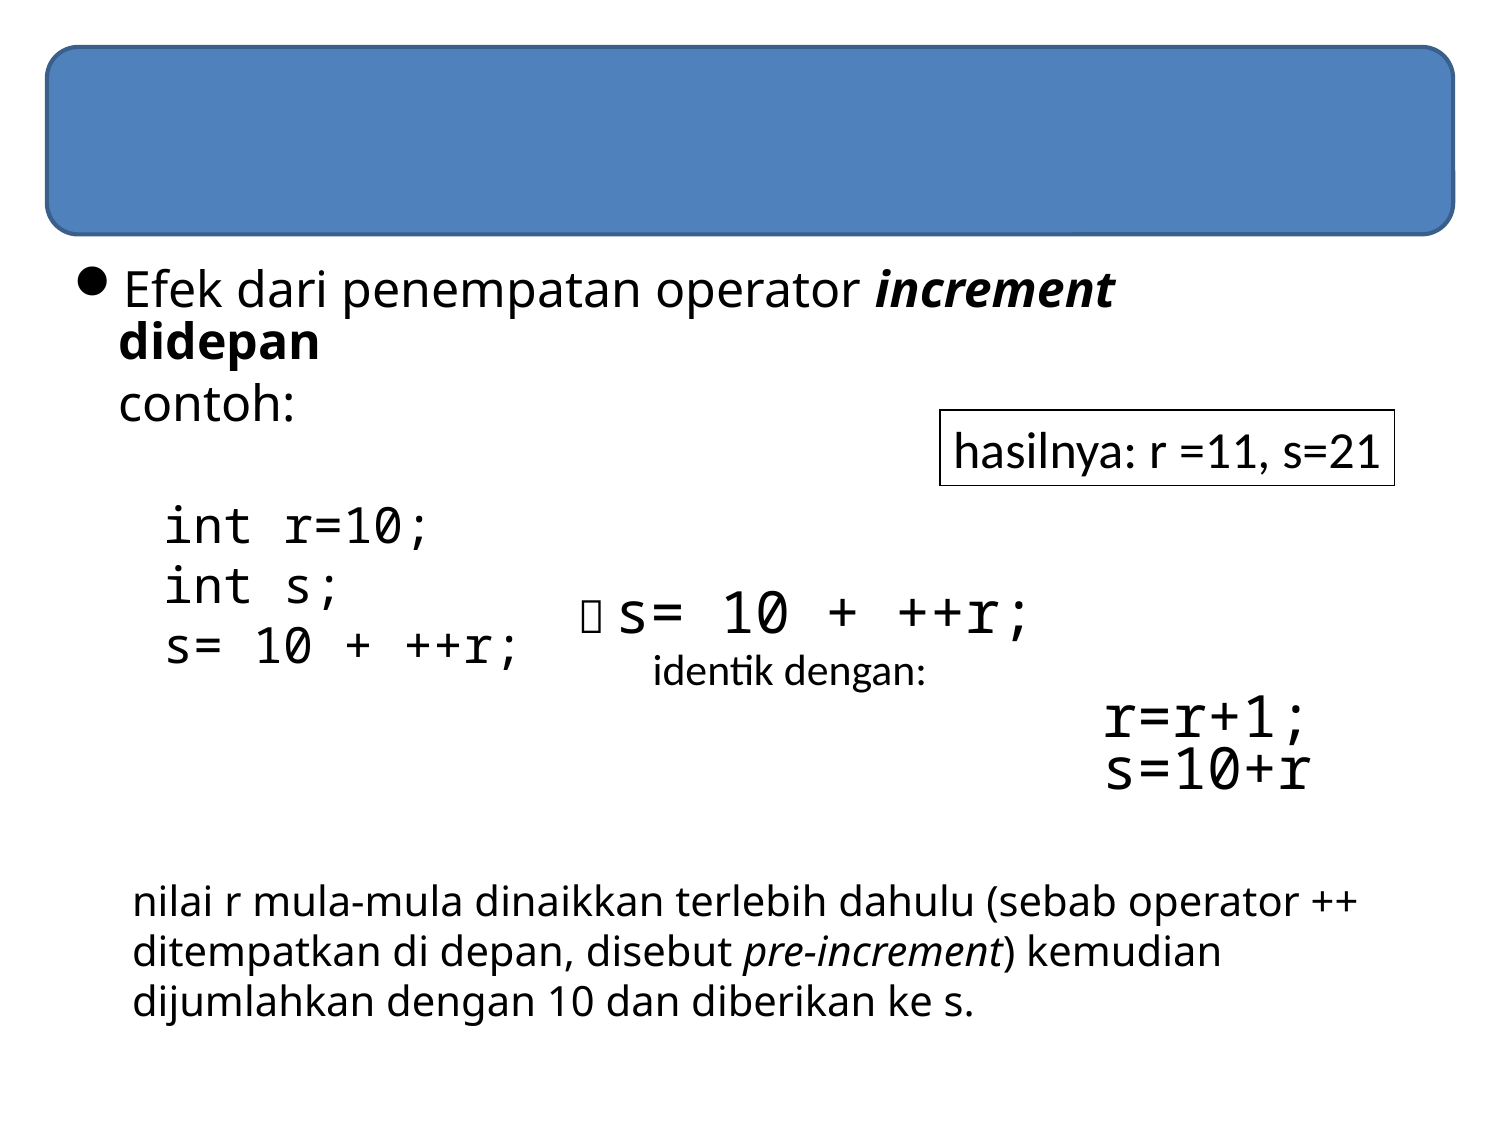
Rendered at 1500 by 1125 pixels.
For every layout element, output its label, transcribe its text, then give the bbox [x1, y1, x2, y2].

text_box  s= 10 + ++r; identik dengan: r=r+1; s=10+r [562, 585, 1425, 855]
text_box nilai r mula-mula dinaikkan terlebih dahulu (sebab operator ++ ditempatkan di depan, disebut pre-increment) kemudian dijumlahkan dengan 10 dan diberikan ke s. [117, 867, 1453, 1033]
text_box hasilnya: r =11, s=21 [939, 410, 1395, 486]
list Efek dari penempatan operator increment didepan contoh: int r=10; int s; s= 10 + ++r; [58, 257, 1334, 733]
